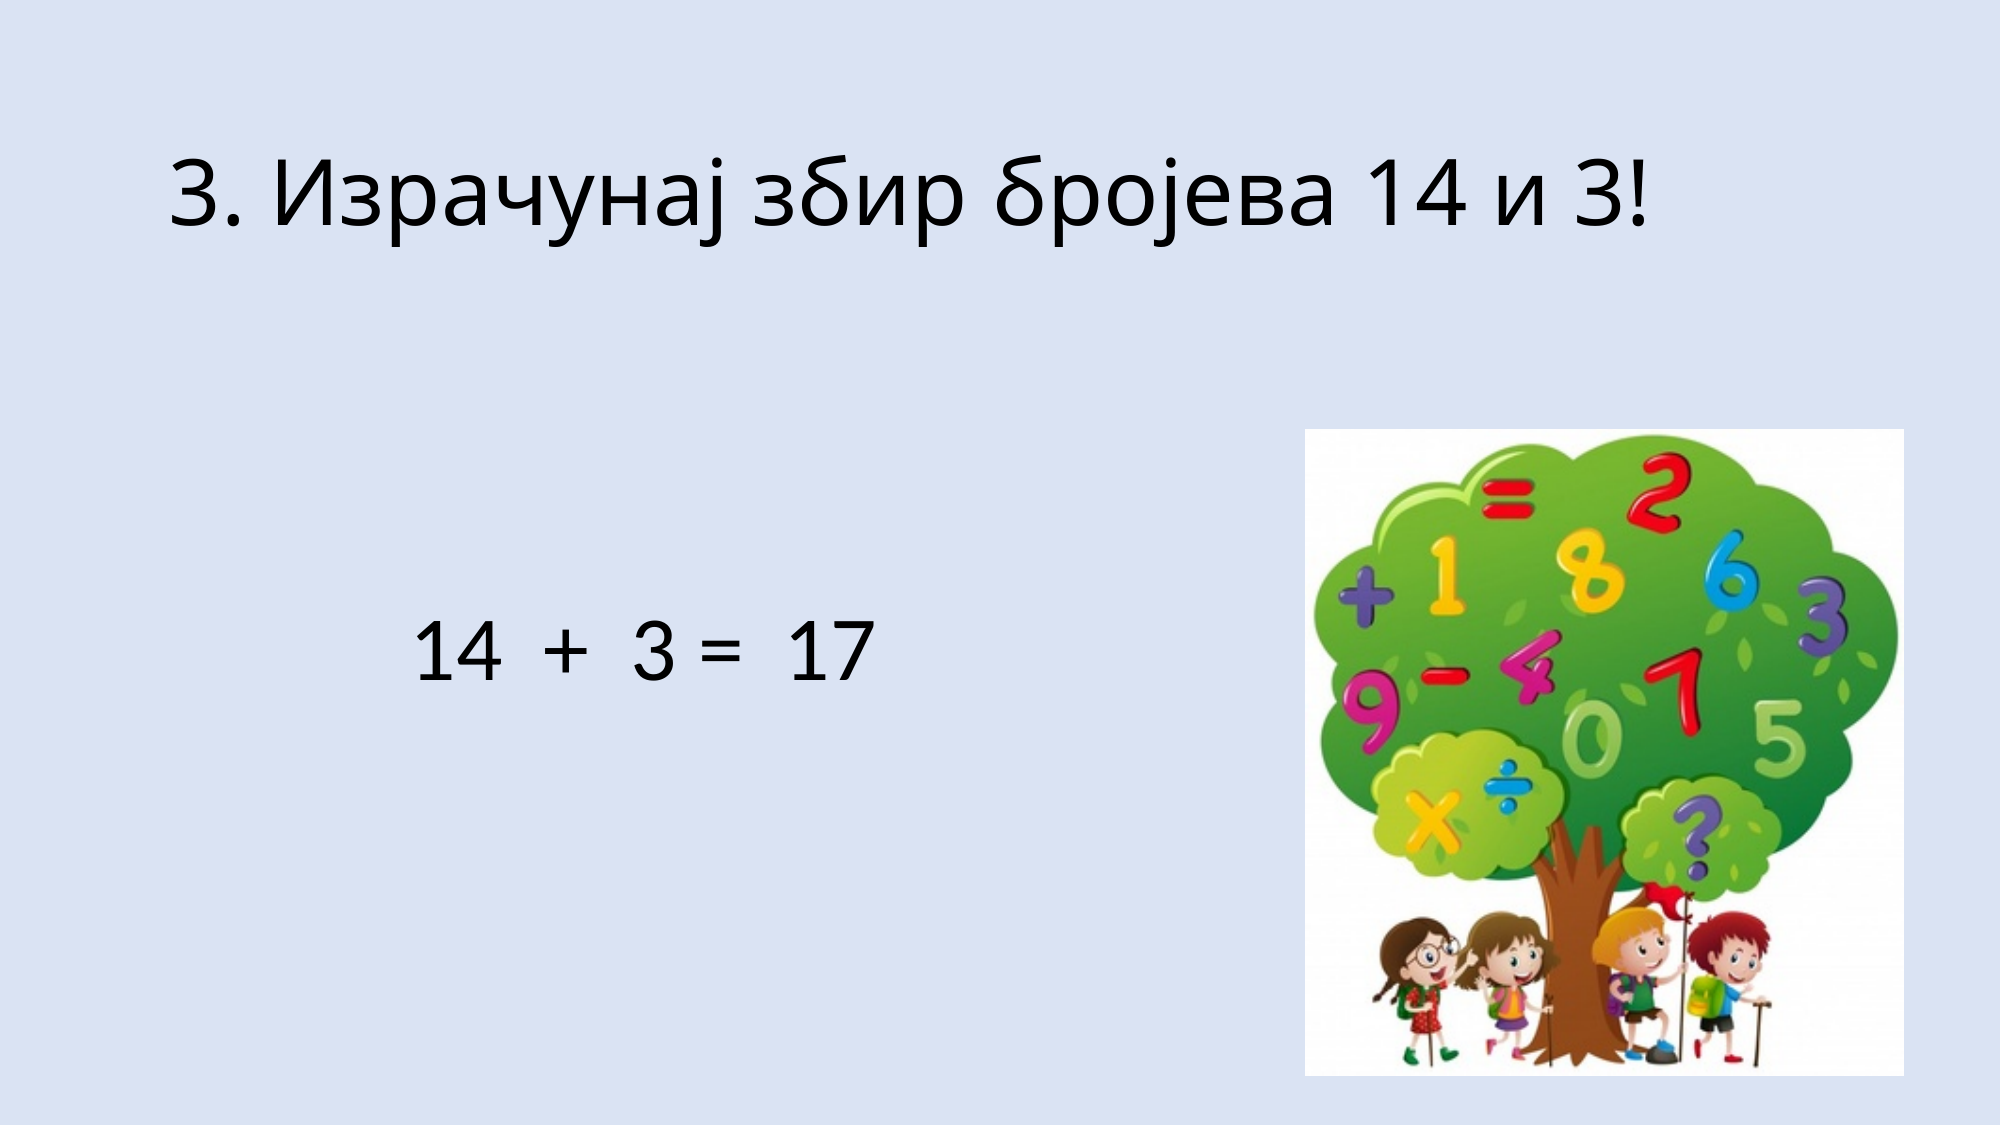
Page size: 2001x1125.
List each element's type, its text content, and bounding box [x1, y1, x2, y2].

picture [1305, 429, 1904, 1076]
text_box 14 + 3 = [395, 581, 769, 706]
title 3. Израчунај збир бројева 14 и 3! [153, 86, 1879, 305]
text_box 17 [769, 581, 932, 706]
